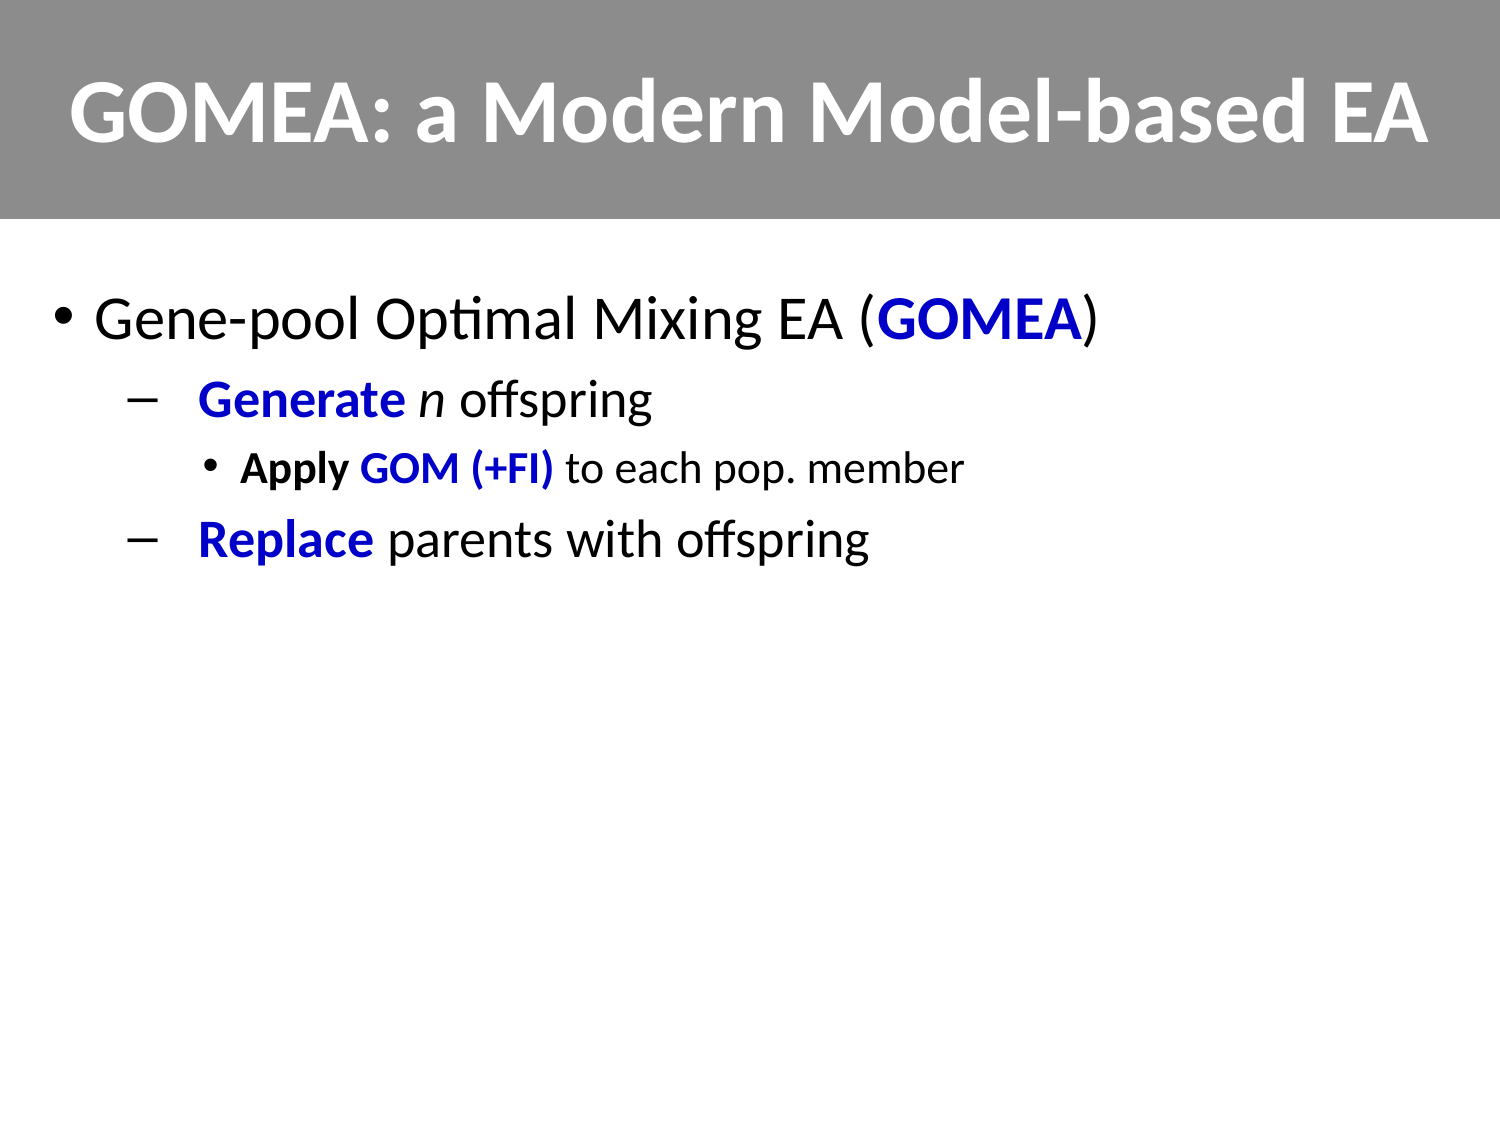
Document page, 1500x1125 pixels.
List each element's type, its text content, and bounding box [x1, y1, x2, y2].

list Gene-pool Optimal Mixing EA (GOMEA) Generate n offspring Apply GOM (+FI) to each pop. member Replace parents with offspring [37, 270, 1425, 1063]
picture [0, 0, 1500, 220]
